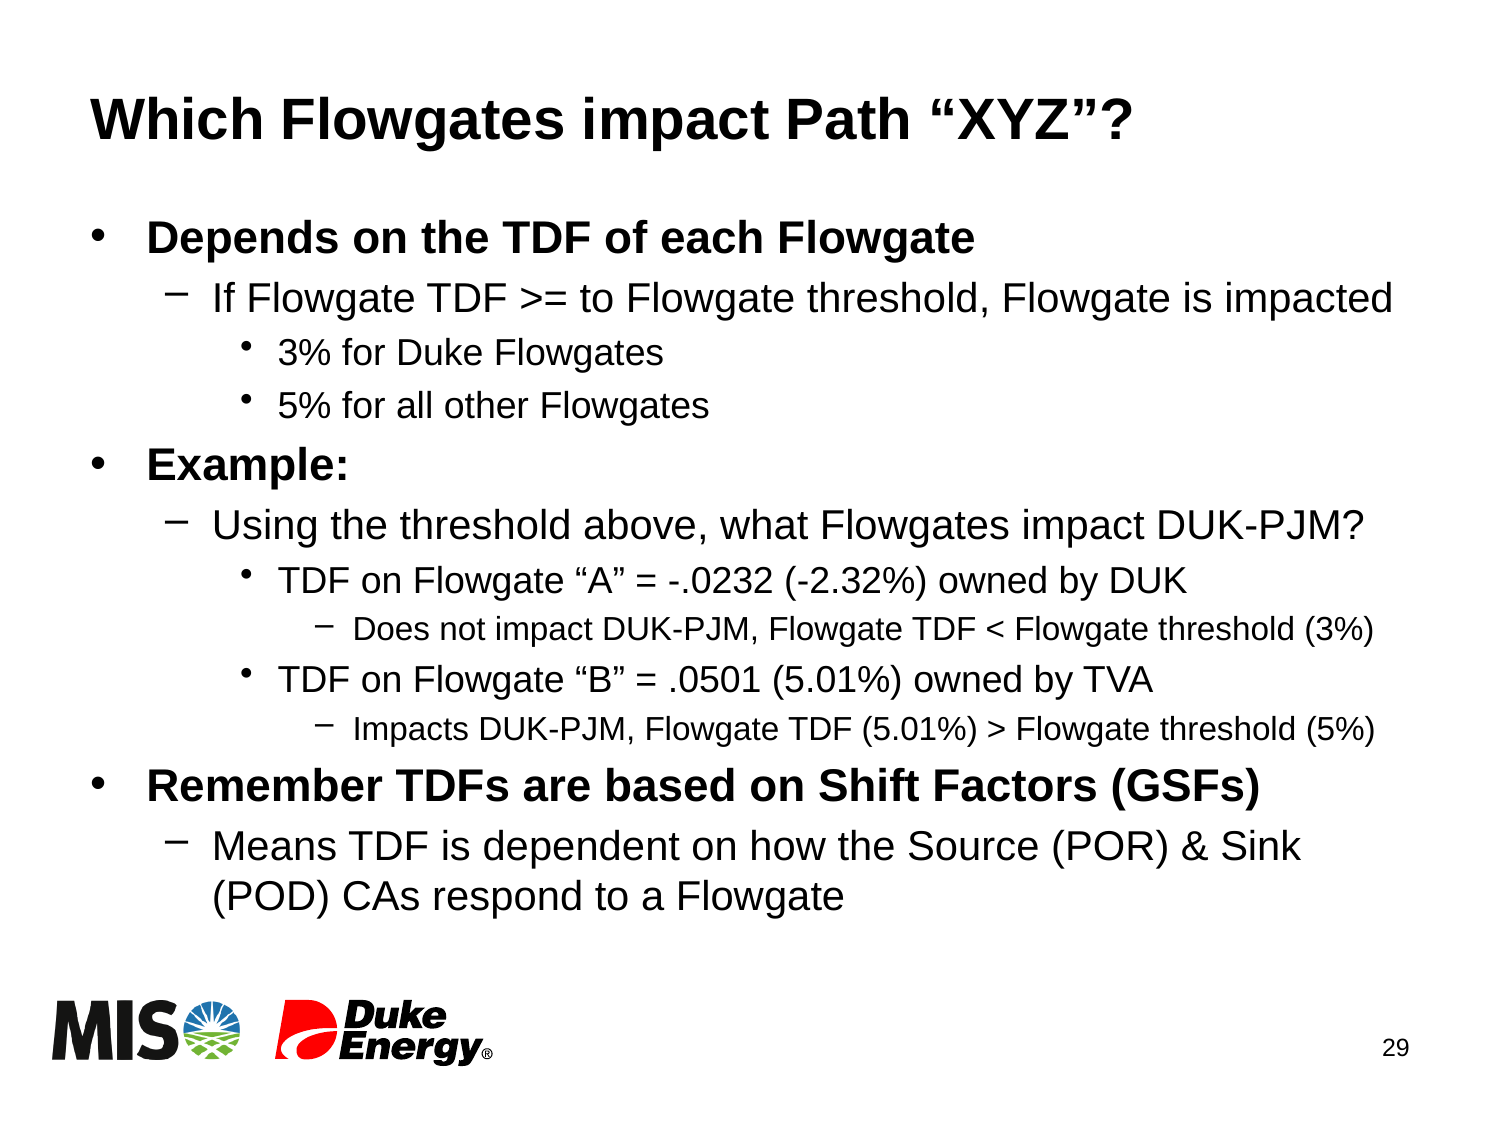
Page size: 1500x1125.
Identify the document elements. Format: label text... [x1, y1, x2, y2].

title Which Flowgates impact Path “XYZ”? [74, 44, 1426, 188]
picture [52, 999, 240, 1060]
slide_number 29 [1074, 1024, 1426, 1103]
list Depends on the TDF of each Flowgate If Flowgate TDF >= to Flowgate threshold, Flowgate is impacted 3% for Duke Flowgates 5% for all other Flowgates Example: Using the threshold above, what Flowgates impact DUK-PJM? TDF on Flowgate “A” = -.0232 (-2.32%) owned by DUK Does not impact DUK-PJM, Flowgate TDF < Flowgate threshold (3%) TDF on Flowgate “B” = .0501 (5.01%) owned by TVA Impacts DUK-PJM, Flowgate TDF (5.01%) > Flowgate threshold (5%) Remember TDFs are based on Shift Factors (GSFs) Means TDF is dependent on how the Source (POR) & Sink (POD) CAs respond to a Flowgate [74, 199, 1426, 938]
